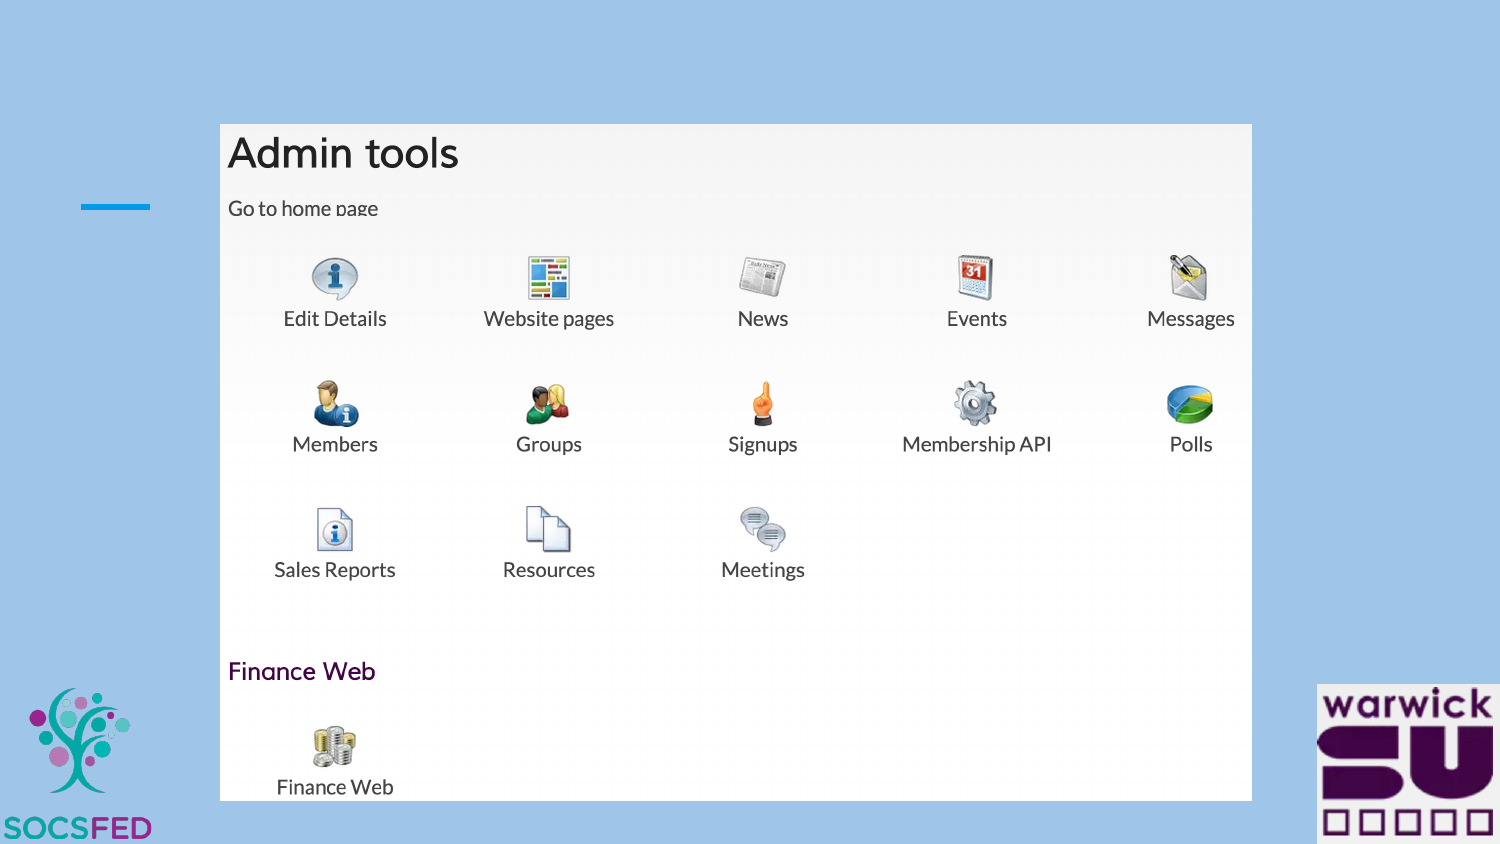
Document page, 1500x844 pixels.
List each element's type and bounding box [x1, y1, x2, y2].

picture [220, 124, 1253, 801]
picture [0, 684, 156, 844]
picture [1317, 684, 1500, 844]
